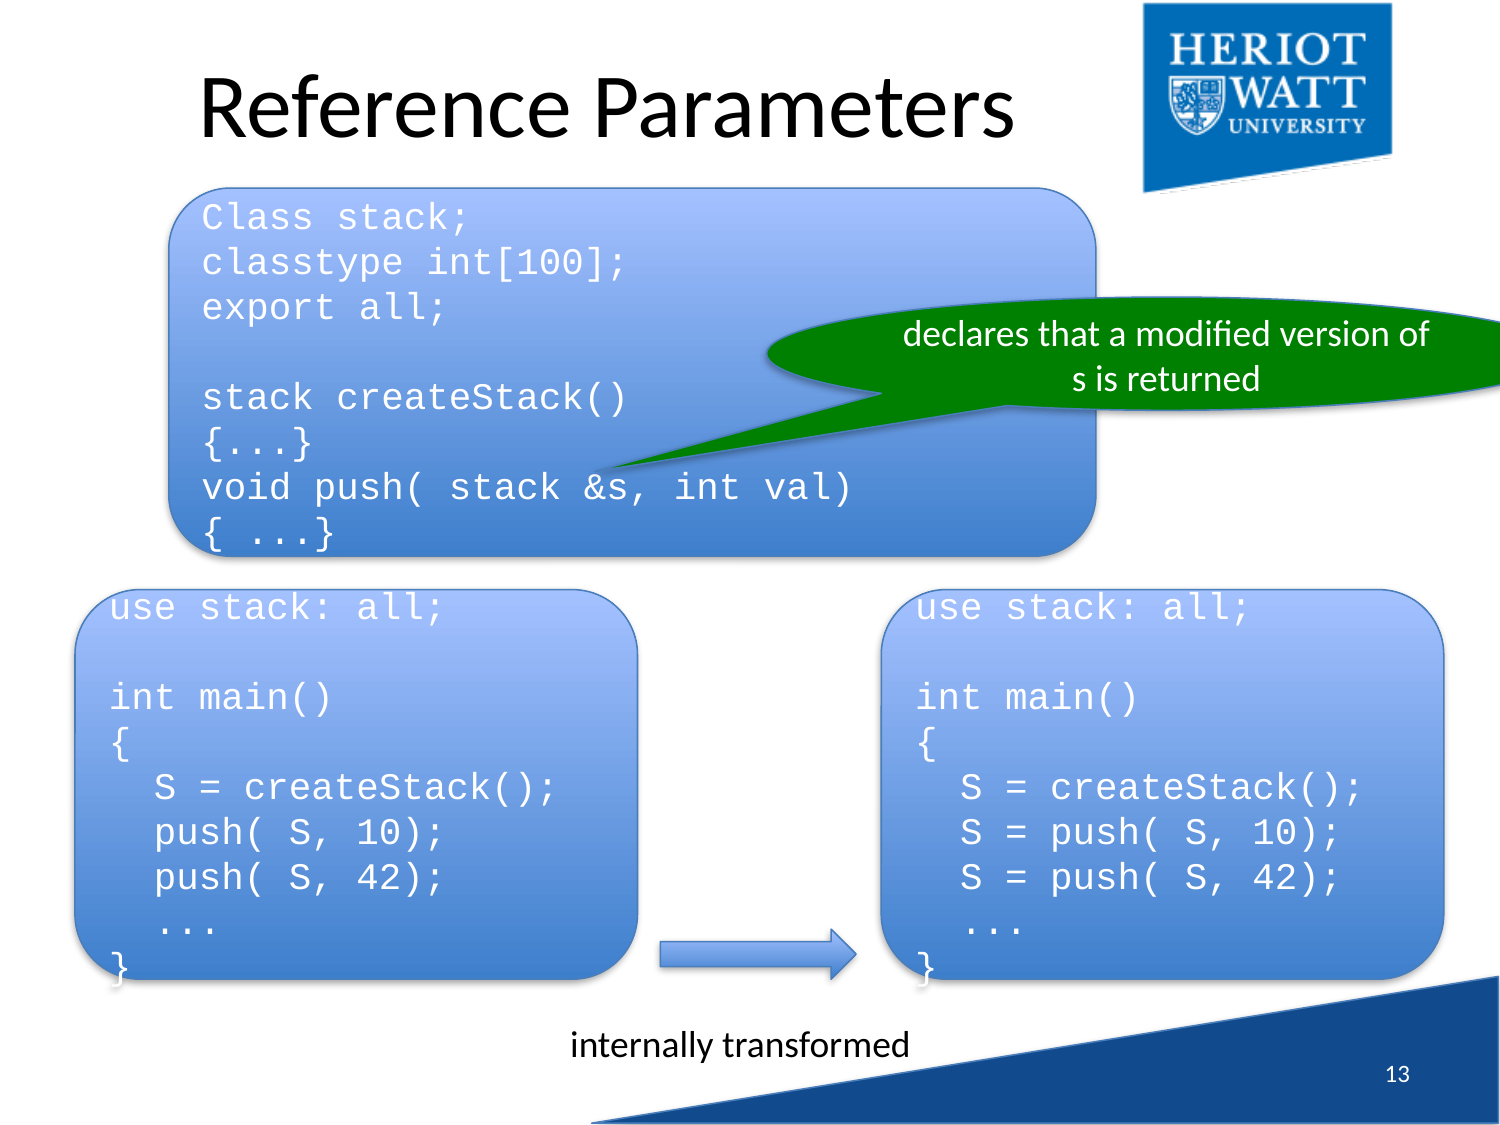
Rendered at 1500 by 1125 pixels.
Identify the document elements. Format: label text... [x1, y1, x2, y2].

title Reference Parameters [75, 7, 1141, 196]
text_box use stack: all; int main() { S = createStack(); push( S, 10); push( S, 42); ... } [74, 588, 639, 980]
text_box internally transformed [555, 1012, 926, 1073]
text_box use stack: all; int main() { S = createStack(); S = push( S, 10); S = push( S, 42); ... } [880, 588, 1445, 980]
text_box [659, 928, 857, 980]
text_box Class stack; classtype int[100]; export all; stack createStack() {...} void push( stack &s, int val) { ...} [168, 187, 1097, 558]
slide_number 12 [1074, 1042, 1425, 1103]
text_box declares that a modified version of s is returned [594, 296, 1500, 473]
